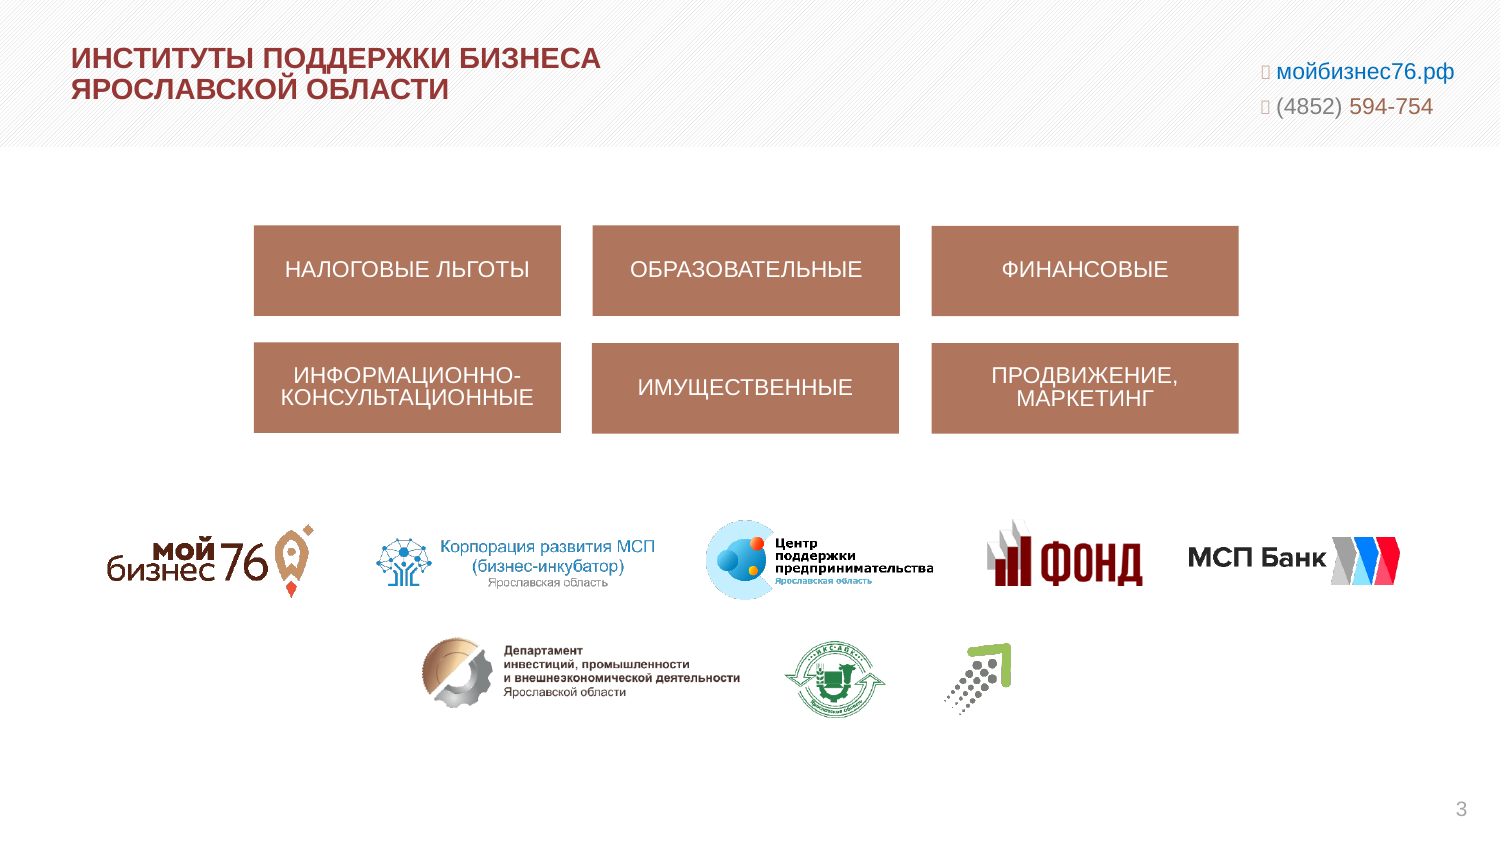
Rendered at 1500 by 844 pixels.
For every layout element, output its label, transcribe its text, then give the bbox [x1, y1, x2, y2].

picture [944, 643, 1012, 716]
picture [1188, 536, 1400, 585]
picture [703, 517, 941, 604]
picture [783, 640, 886, 718]
text_box ОБРАЗОВАТЕЛЬНЫЕ [592, 225, 900, 316]
slide_number 3 [1387, 785, 1483, 831]
picture [987, 518, 1150, 587]
text_box [0, 0, 1500, 147]
text_box ИНФОРМАЦИОННО-КОНСУЛЬТАЦИОННЫЕ [253, 342, 561, 433]
text_box НАЛОГОВЫЕ ЛЬГОТЫ [253, 225, 561, 316]
text_box  (4852) 594-754 [1244, 83, 1449, 127]
text_box ПРОДВИЖЕНИЕ, МАРКЕТИНГ [931, 343, 1239, 434]
text_box ИМУЩЕСТВЕННЫЕ [591, 343, 899, 434]
text_box ИНСТИТУТЫ ПОДДЕРЖКИ БИЗНЕСА ЯРОСЛАВСКОЙ ОБЛАСТИ [60, 38, 621, 112]
text_box ФИНАНСОВЫЕ [931, 225, 1239, 317]
picture [101, 517, 319, 605]
text_box  мойбизнес76.рф [1244, 49, 1471, 92]
picture [374, 533, 657, 590]
picture [418, 634, 744, 711]
